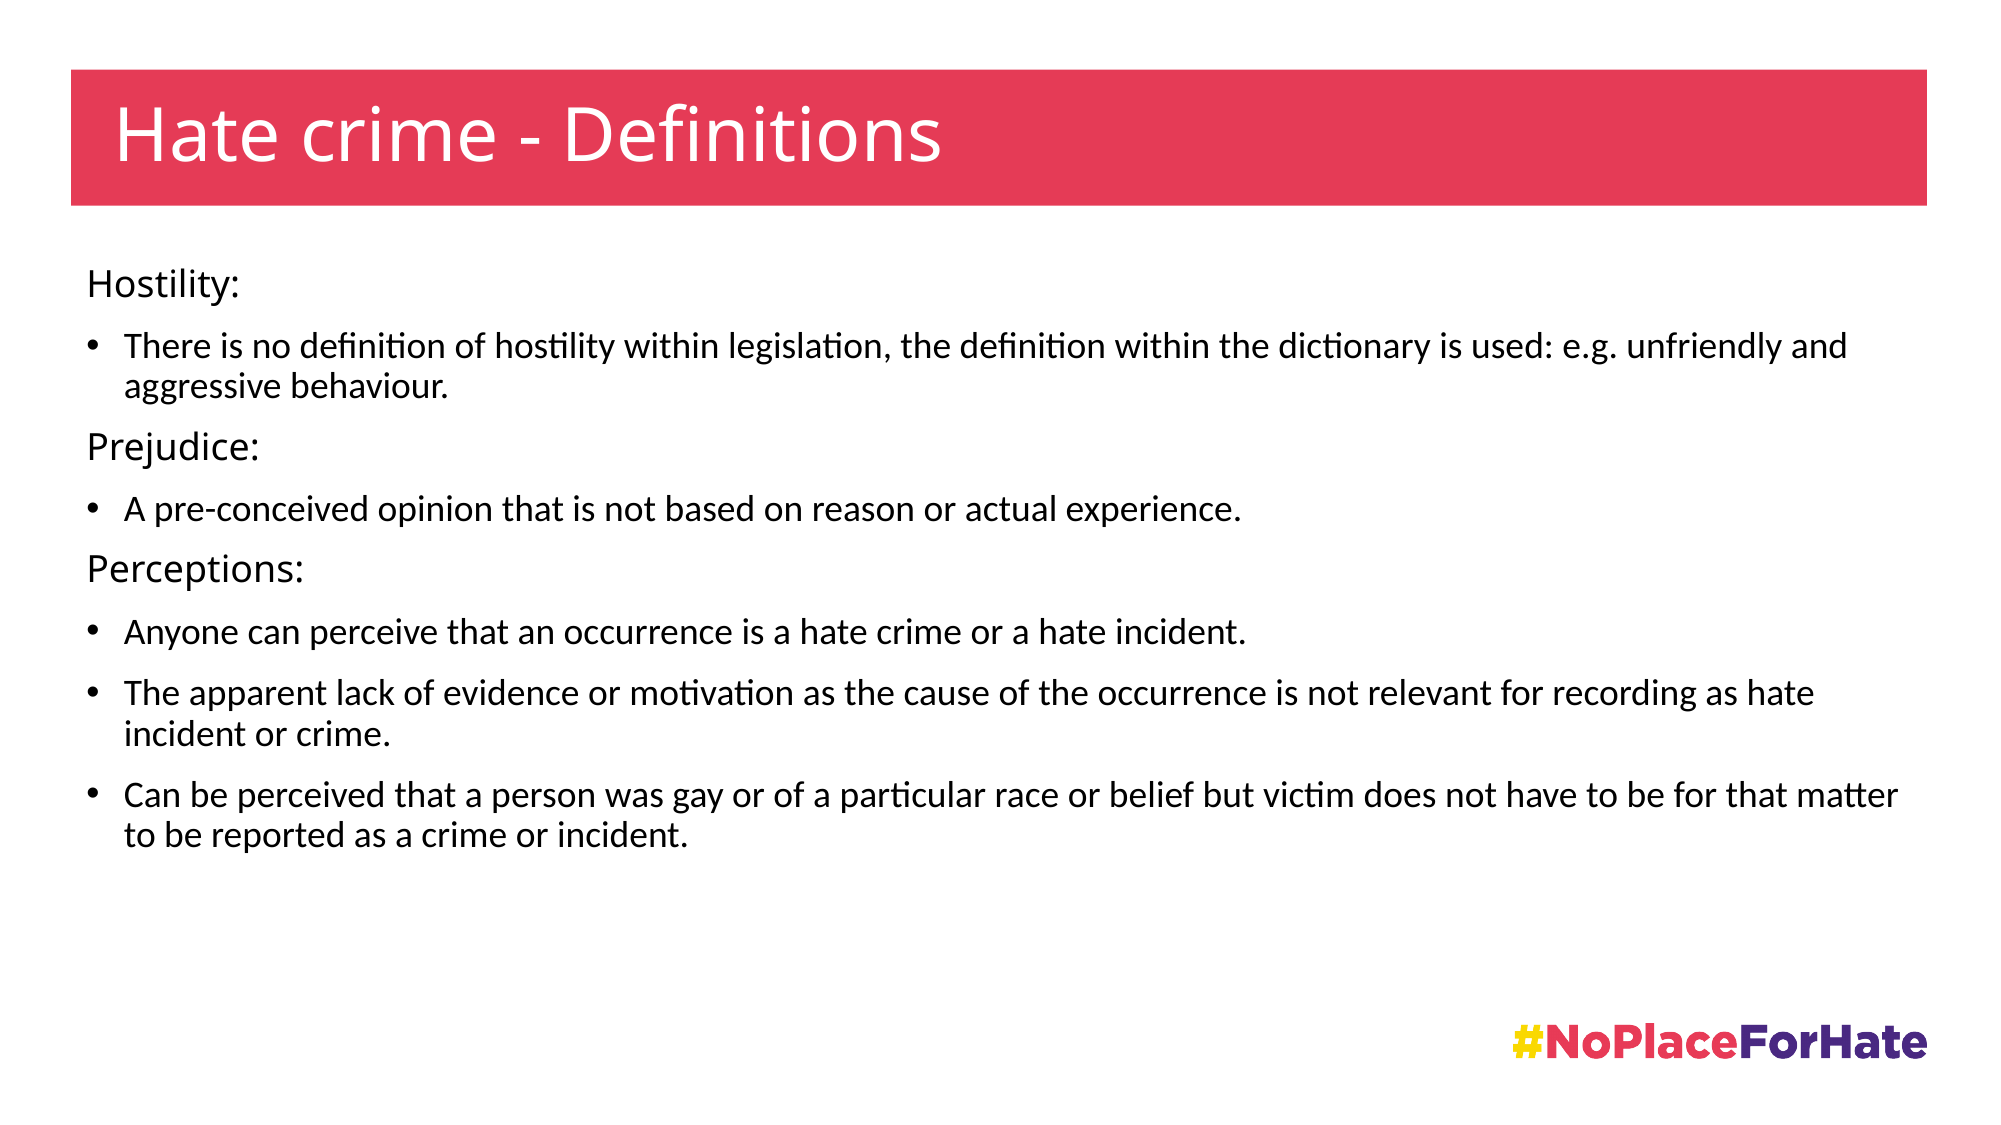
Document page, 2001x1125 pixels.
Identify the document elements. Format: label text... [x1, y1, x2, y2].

title Hate crime - Definitions [98, 56, 1824, 219]
list Hostility: There is no definition of hostility within legislation, the definition within the dictionary is used: e.g. unfriendly and aggressive behaviour. Prejudice: A pre-conceived opinion that is not based on reason or actual experience. Perceptions: Anyone can perceive that an occurrence is a hate crime or a hate incident. The apparent lack of evidence or motivation as the cause of the occurrence is not relevant for recording as hate incident or crime. Can be perceived that a person was gay or of a particular race or belief but victim does not have to be for that matter to be reported as a crime or incident. [71, 257, 1927, 882]
picture [1513, 1023, 1927, 1059]
text_box [70, 68, 98, 207]
text_box [1824, 68, 1928, 207]
